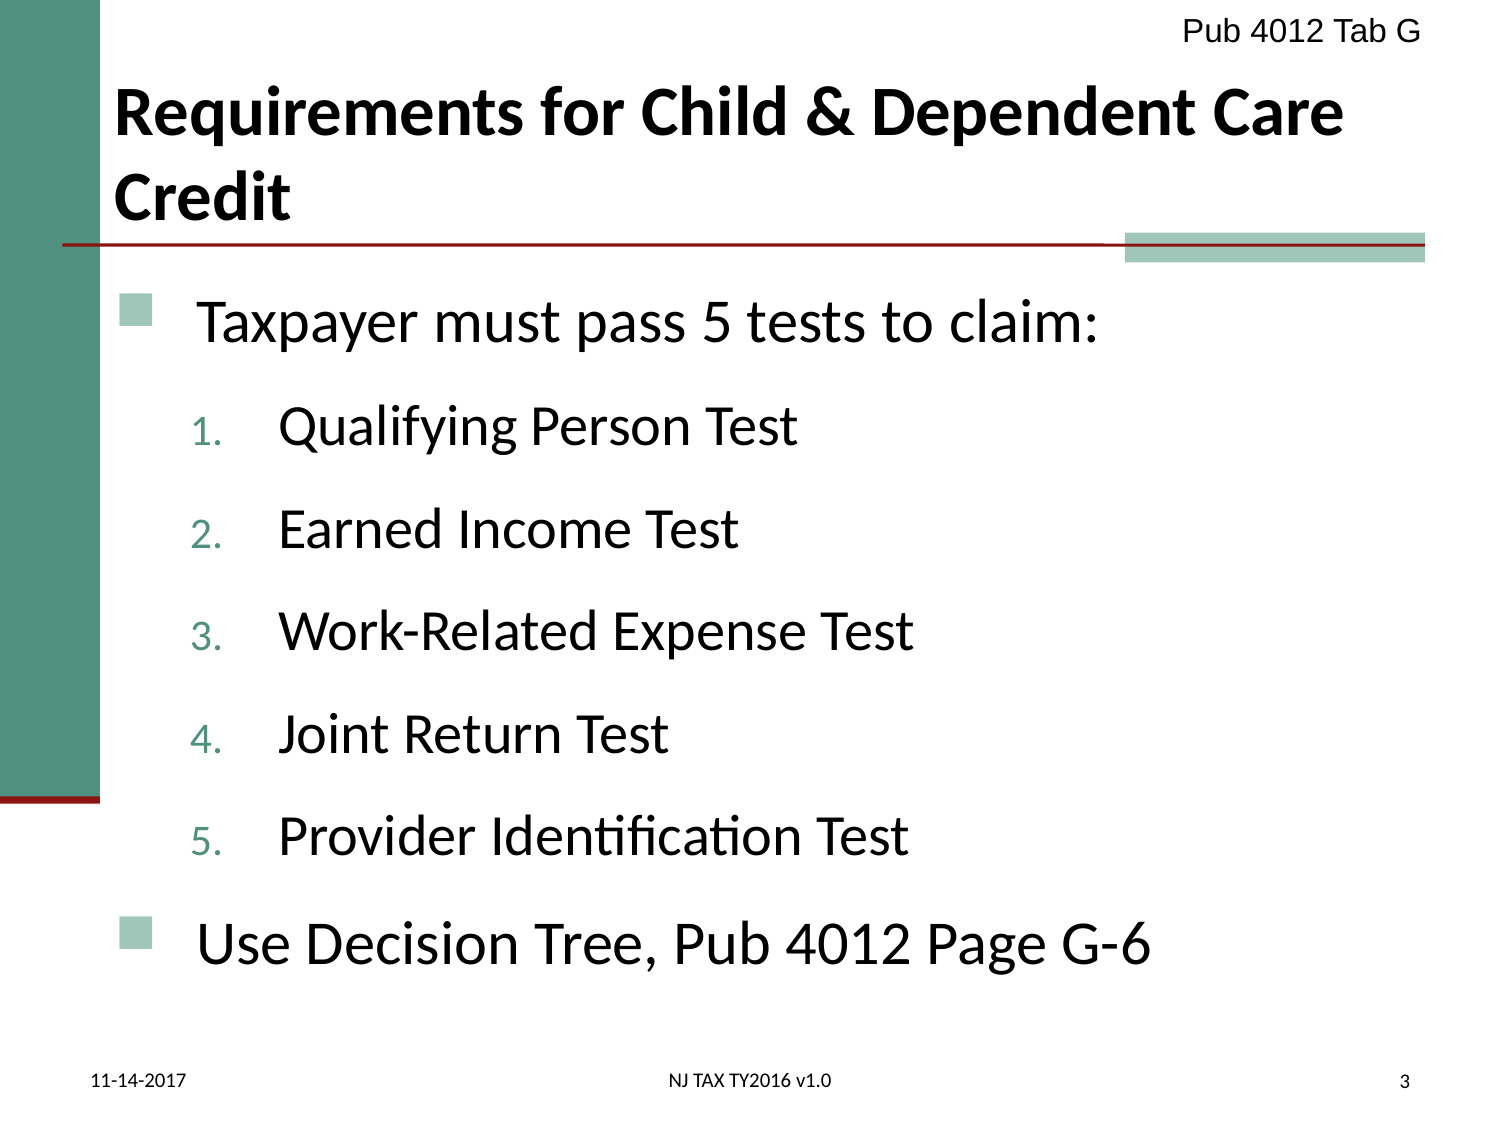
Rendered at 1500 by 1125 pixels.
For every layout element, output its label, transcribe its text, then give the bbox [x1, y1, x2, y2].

slide_number 3 [1112, 1049, 1426, 1101]
list Taxpayer must pass 5 tests to claim: Qualifying Person Test Earned Income Test Work-Related Expense Test Joint Return Test Provider Identification Test Use Decision Tree, Pub 4012 Page G-6 [99, 249, 1300, 1050]
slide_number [74, 1049, 401, 1100]
footer NJ TAX TY2016 v1.0 [496, 1050, 1004, 1100]
title Requirements for Child & Dependent Care Credit [99, 50, 1425, 250]
text_box Pub 4012 Tab G [1167, 9, 1437, 50]
